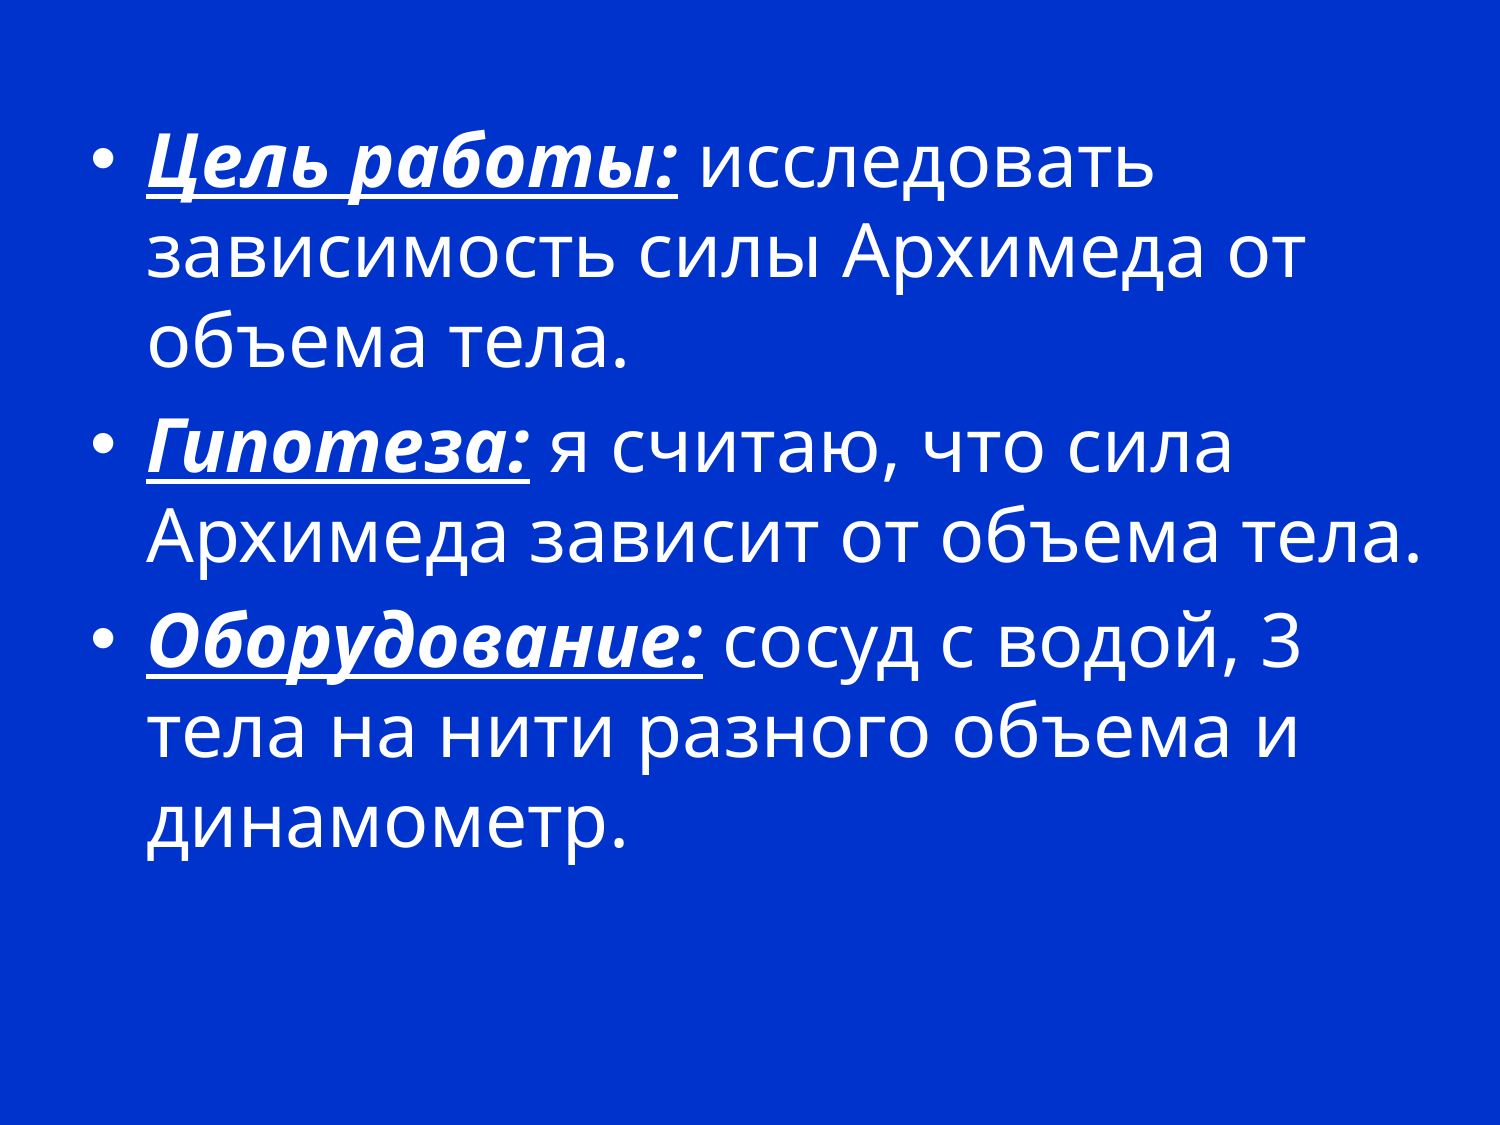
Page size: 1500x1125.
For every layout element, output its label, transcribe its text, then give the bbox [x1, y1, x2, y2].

list Цель работы: исследовать зависимость силы Архимеда от объема тела. Гипотеза: я считаю, что сила Архимеда зависит от объема тела. Оборудование: сосуд с водой, 3 тела на нити разного объема и динамометр. [74, 105, 1466, 1006]
